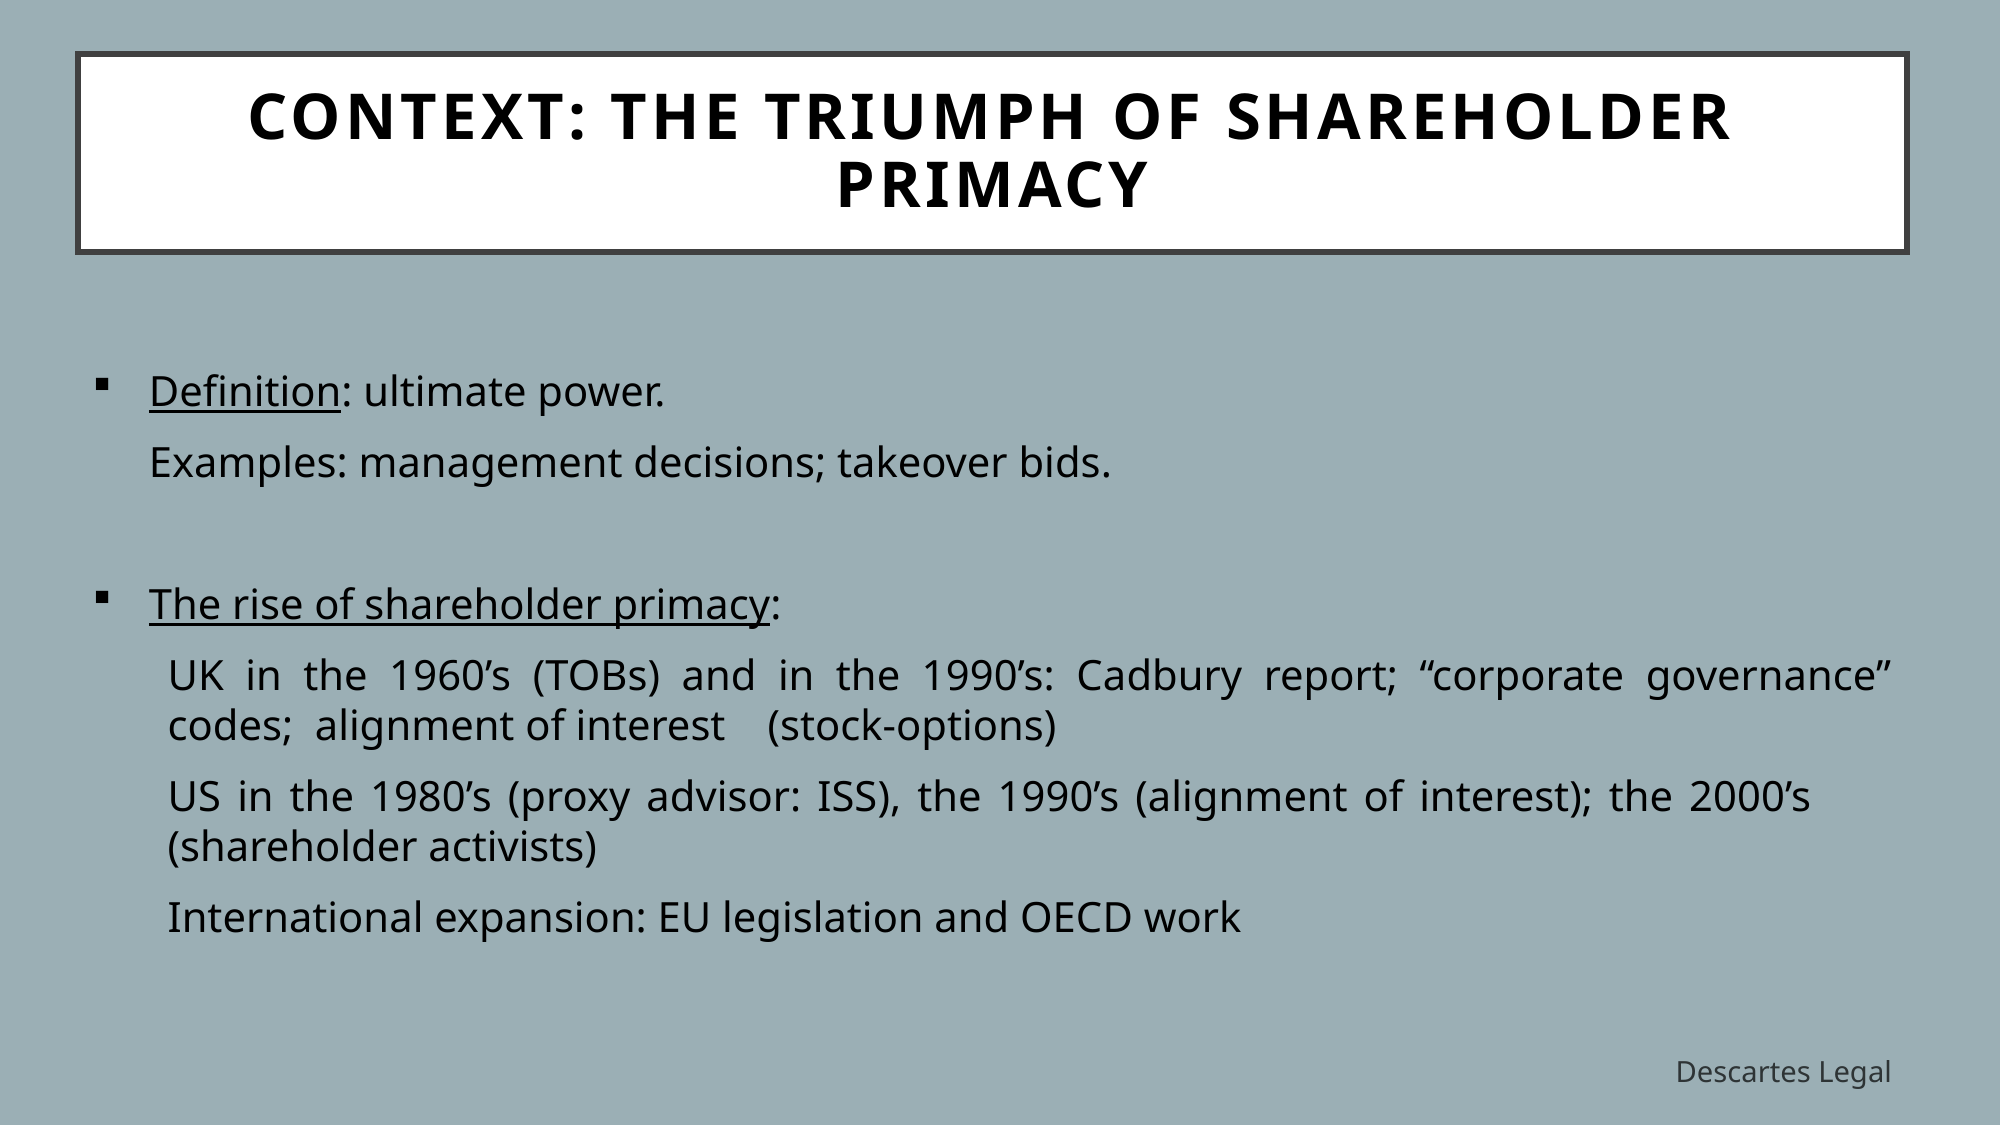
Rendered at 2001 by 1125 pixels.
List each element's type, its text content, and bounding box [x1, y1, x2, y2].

subtitle Definition: ultimate power. Examples: management decisions; takeover bids. The rise of shareholder primacy: UK in the 1960’s (TOBs) and in the 1990’s: Cadbury report; “corporate governance” codes; alignment of interest (stock-options) US in the 1980’s (proxy advisor: ISS), the 1990’s (alignment of interest); the 2000’s (shareholder activists) International expansion: EU legislation and OECD work [77, 286, 1908, 982]
footer Descartes Legal [939, 1044, 1908, 1098]
title CONTEXT: the triumph of shareholder primacy [75, 51, 1910, 255]
